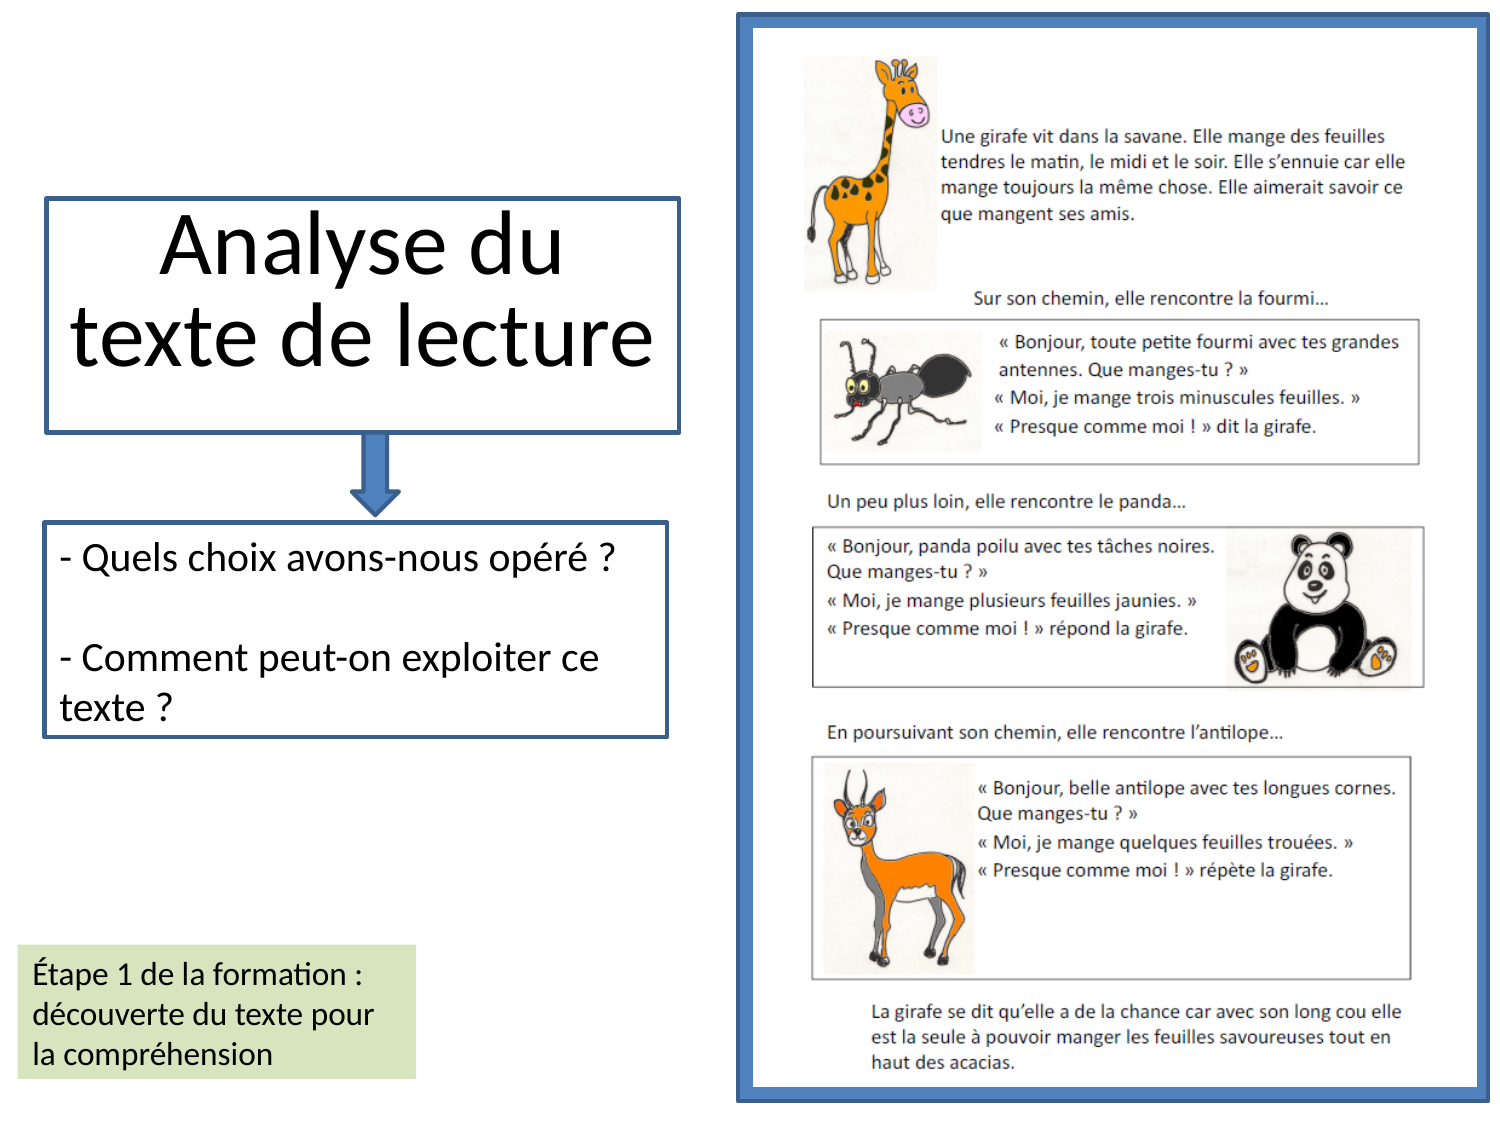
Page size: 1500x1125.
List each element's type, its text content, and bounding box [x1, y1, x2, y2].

text_box Étape 1 de la formation : découverte du texte pour la compréhension [17, 944, 417, 1079]
text_box - Quels choix avons-nous opéré ? - Comment peut-on exploiter ce texte ? [44, 522, 668, 738]
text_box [737, 14, 1489, 1102]
text_box Analyse du texte de lecture [46, 198, 680, 433]
text_box [349, 430, 401, 518]
